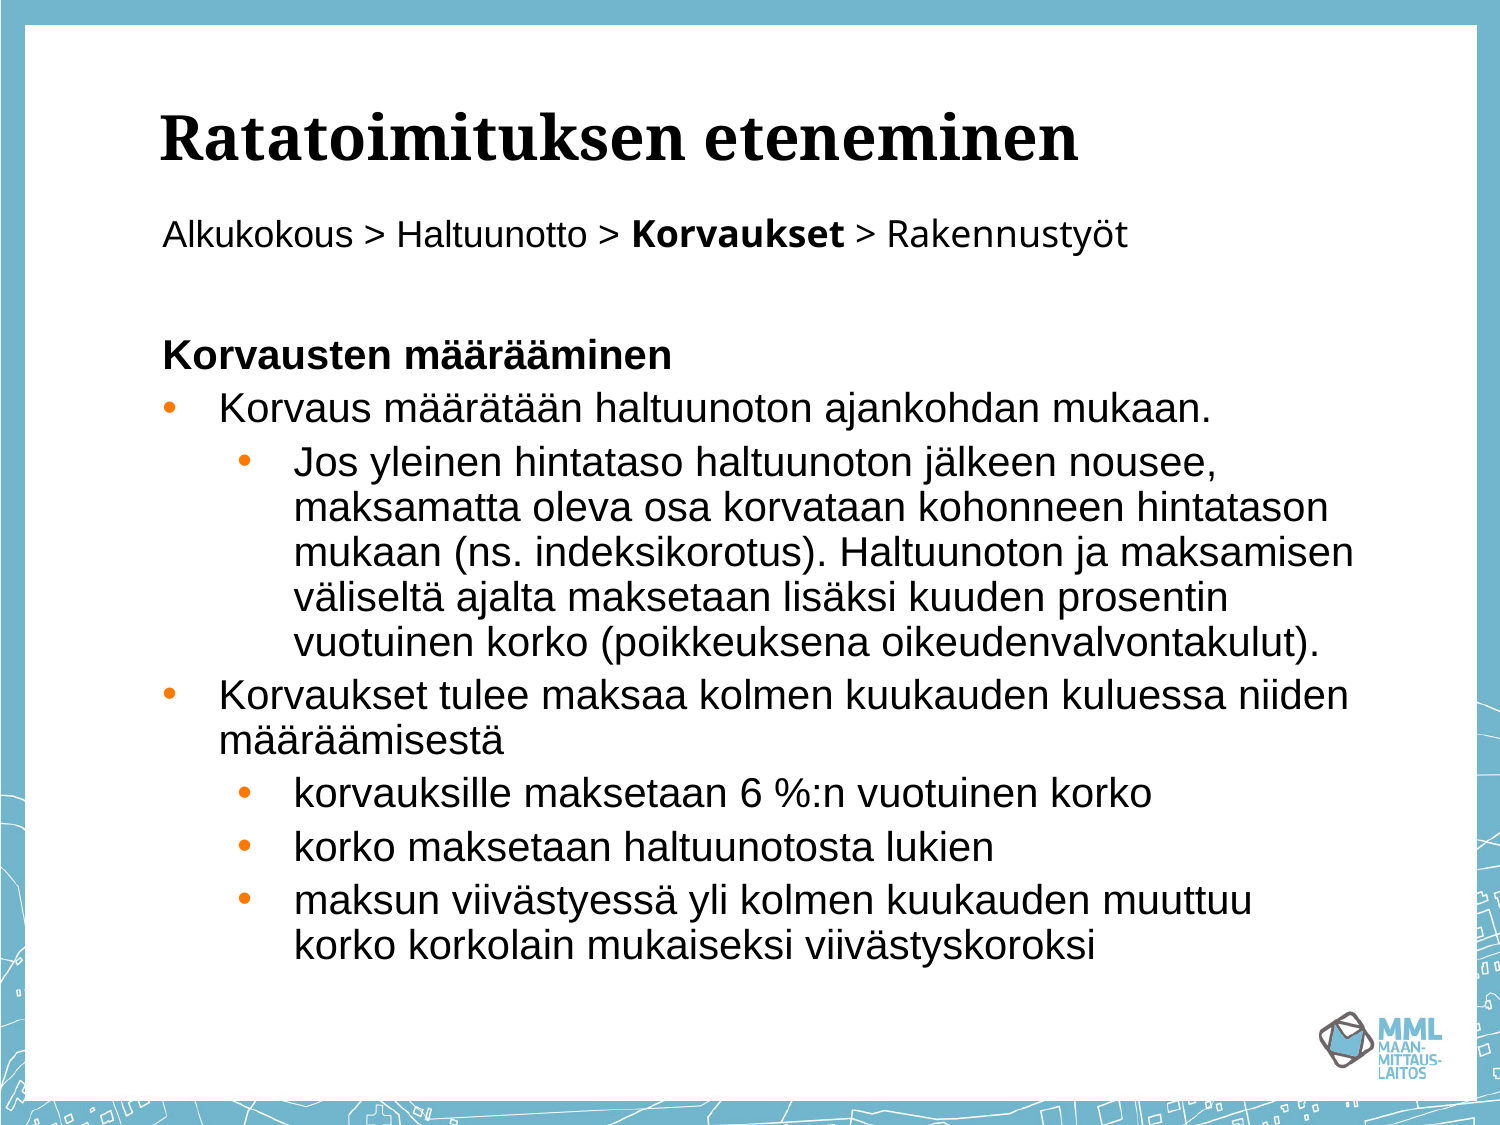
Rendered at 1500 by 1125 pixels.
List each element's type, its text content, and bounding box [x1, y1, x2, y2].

picture [0, 0, 1500, 1125]
text_box Alkukokous > Haltuunotto > Korvaukset > Rakennustyöt [147, 208, 1459, 279]
title Ratatoimituksen eteneminen [159, 78, 1317, 173]
text_box Korvausten määrääminen Korvaus määrätään haltuunoton ajankohdan mukaan. Jos yleinen hintataso haltuunoton jälkeen nousee, maksamatta oleva osa korvataan kohonneen hintatason mukaan (ns. indeksikorotus). Haltuunoton ja maksamisen väliseltä ajalta maksetaan lisäksi kuuden prosentin vuotuinen korko (poikkeuksena oikeudenvalvontakulut). Korvaukset tulee maksaa kolmen kuukauden kuluessa niiden määräämisestä korvauksille maksetaan 6 %:n vuotuinen korko korko maksetaan haltuunotosta lukien maksun viivästyessä yli kolmen kuukauden muuttuu korko korkolain mukaiseksi viivästyskoroksi [147, 326, 1400, 976]
